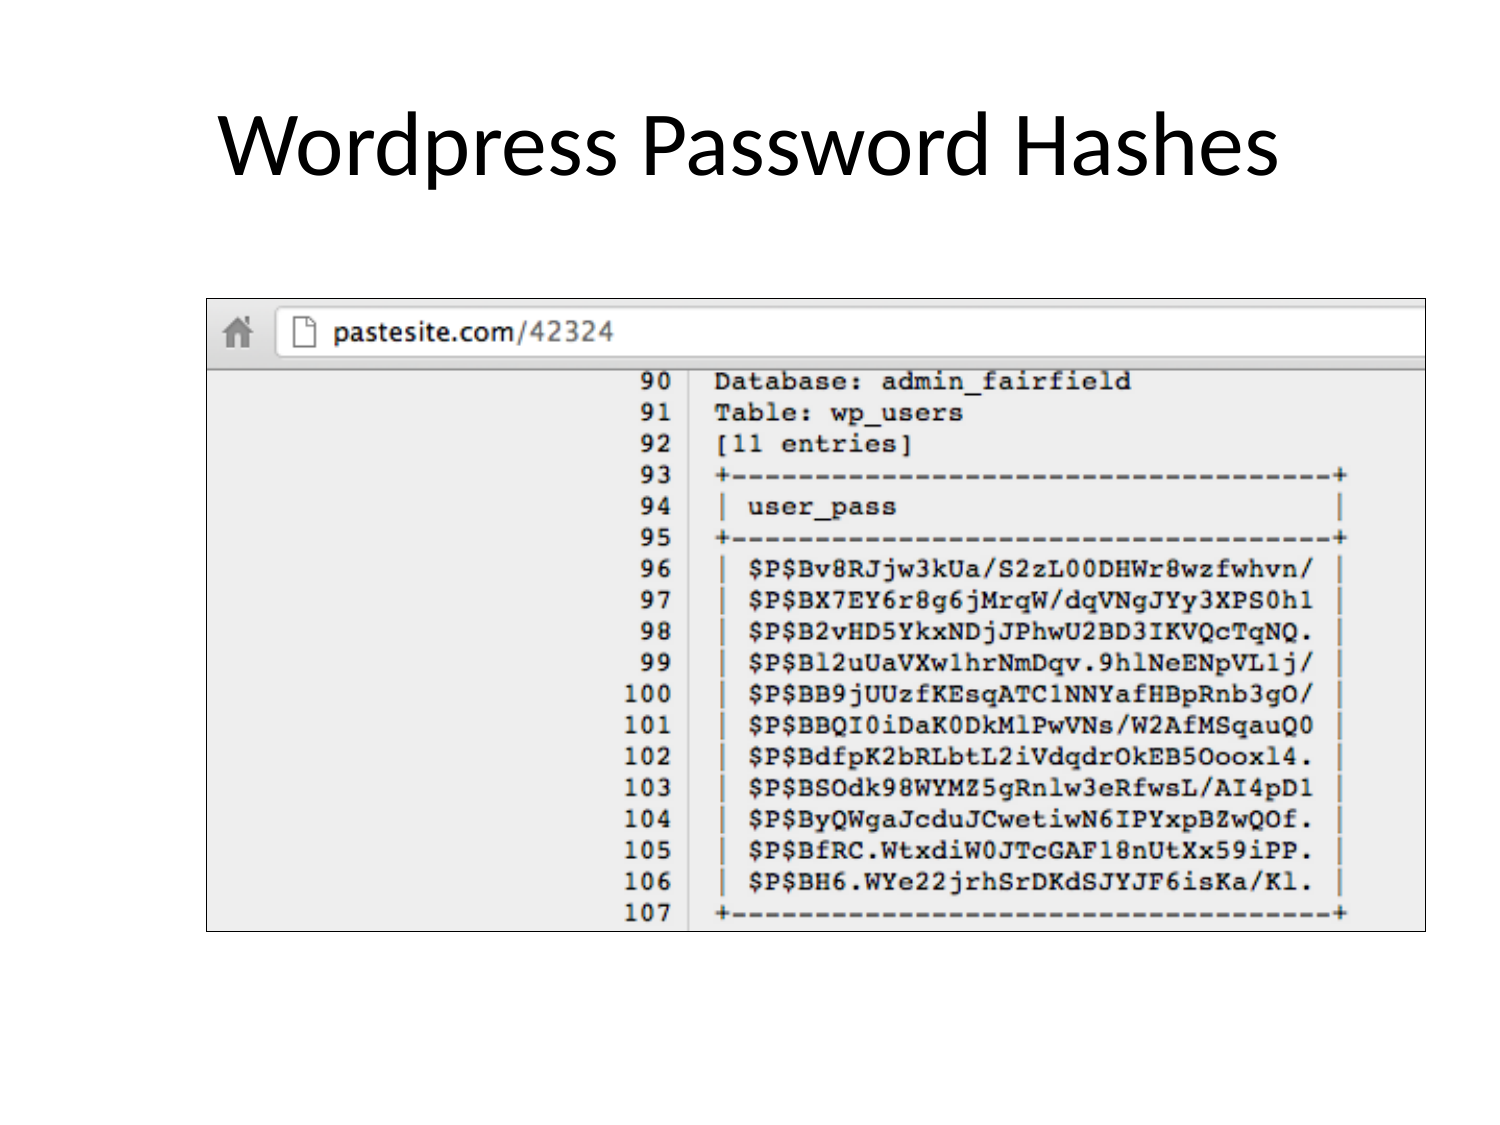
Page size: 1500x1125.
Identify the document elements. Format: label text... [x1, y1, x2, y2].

picture [205, 297, 1426, 932]
title Wordpress Password Hashes [75, 45, 1425, 233]
